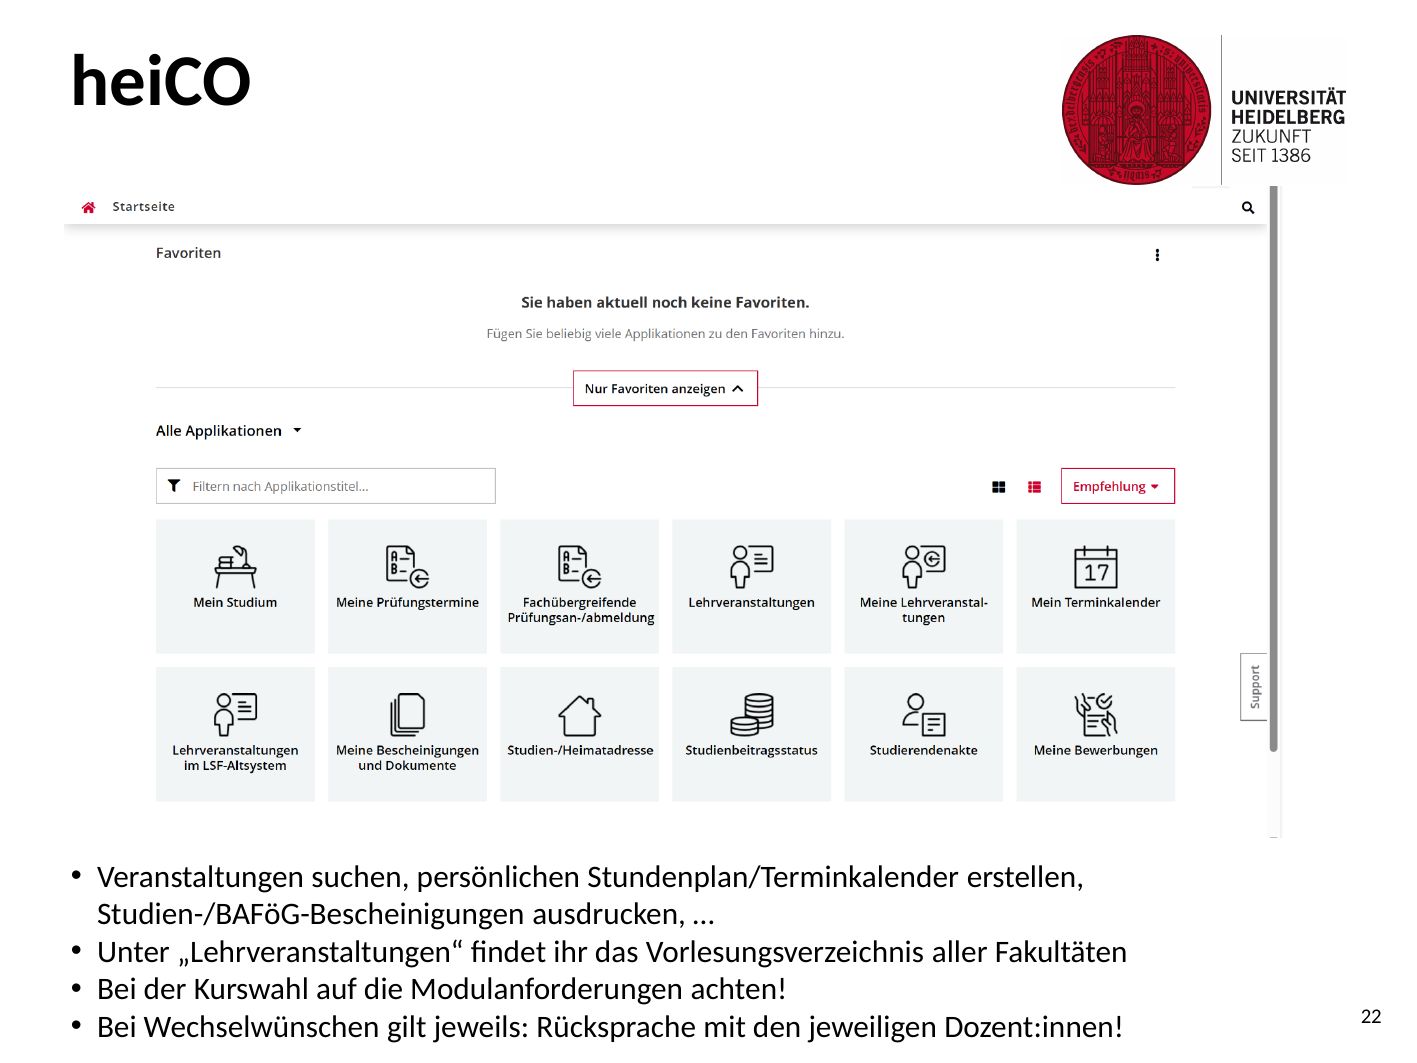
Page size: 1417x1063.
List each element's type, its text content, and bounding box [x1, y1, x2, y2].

list Veranstaltungen suchen, persönlichen Stundenplan/Terminkalender erstellen, Studien-/BAFöG-Bescheinigungen ausdrucken, … Unter „Lehrveranstaltungen“ findet ihr das Vorlesungsverzeichnis aller Fakultäten Bei der Kurswahl auf die Modulanforderungen achten! Bei Wechselwünschen gilt jeweils: Rücksprache mit den jeweiligen Dozent:innen! [70, 247, 1347, 1063]
picture [64, 186, 1283, 838]
slide_number 22 [1340, 1001, 1383, 1029]
title heiCO [70, 41, 1347, 247]
picture [1062, 35, 1346, 41]
